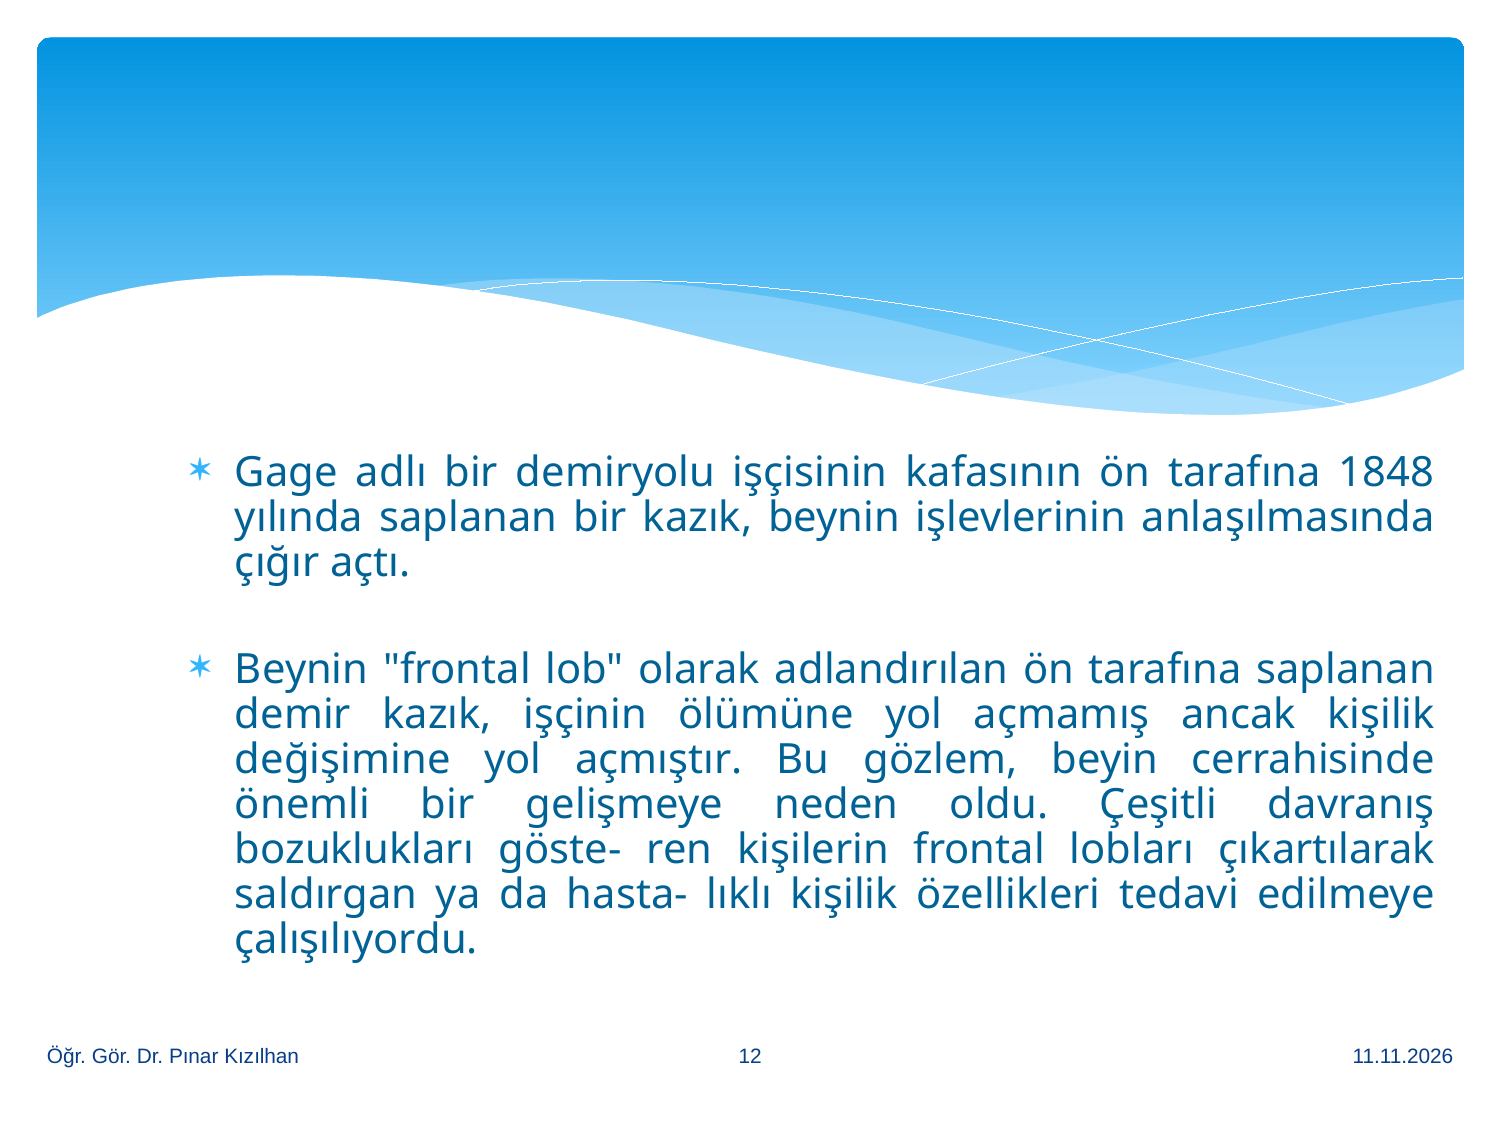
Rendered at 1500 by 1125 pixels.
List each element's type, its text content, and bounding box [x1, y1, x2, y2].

footer Öğr. Gör. Dr. Pınar Kızılhan [31, 1025, 653, 1086]
list Gage adlı bir demiryolu işçisinin kafasının ön tarafına 1848 yılında saplanan bir kazık, beynin işlevlerinin anlaşılmasında çığır açtı. Beynin "frontal lob" olarak adlandırılan ön tarafına saplanan demir kazık, işçinin ölümüne yol açmamış ancak kişilik değişimine yol açmıştır. Bu gözlem, beyin cerrahisinde önemli bir gelişmeye neden oldu. Çeşitli davranış bozuklukları göste- ren kişilerin frontal lobları çıkartılarak saldırgan ya da hasta- lıklı kişilik özellikleri tedavi edilmeye çalışılıyordu. [174, 331, 1450, 1025]
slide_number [847, 1025, 1469, 1086]
slide_number 12 [654, 1025, 846, 1086]
